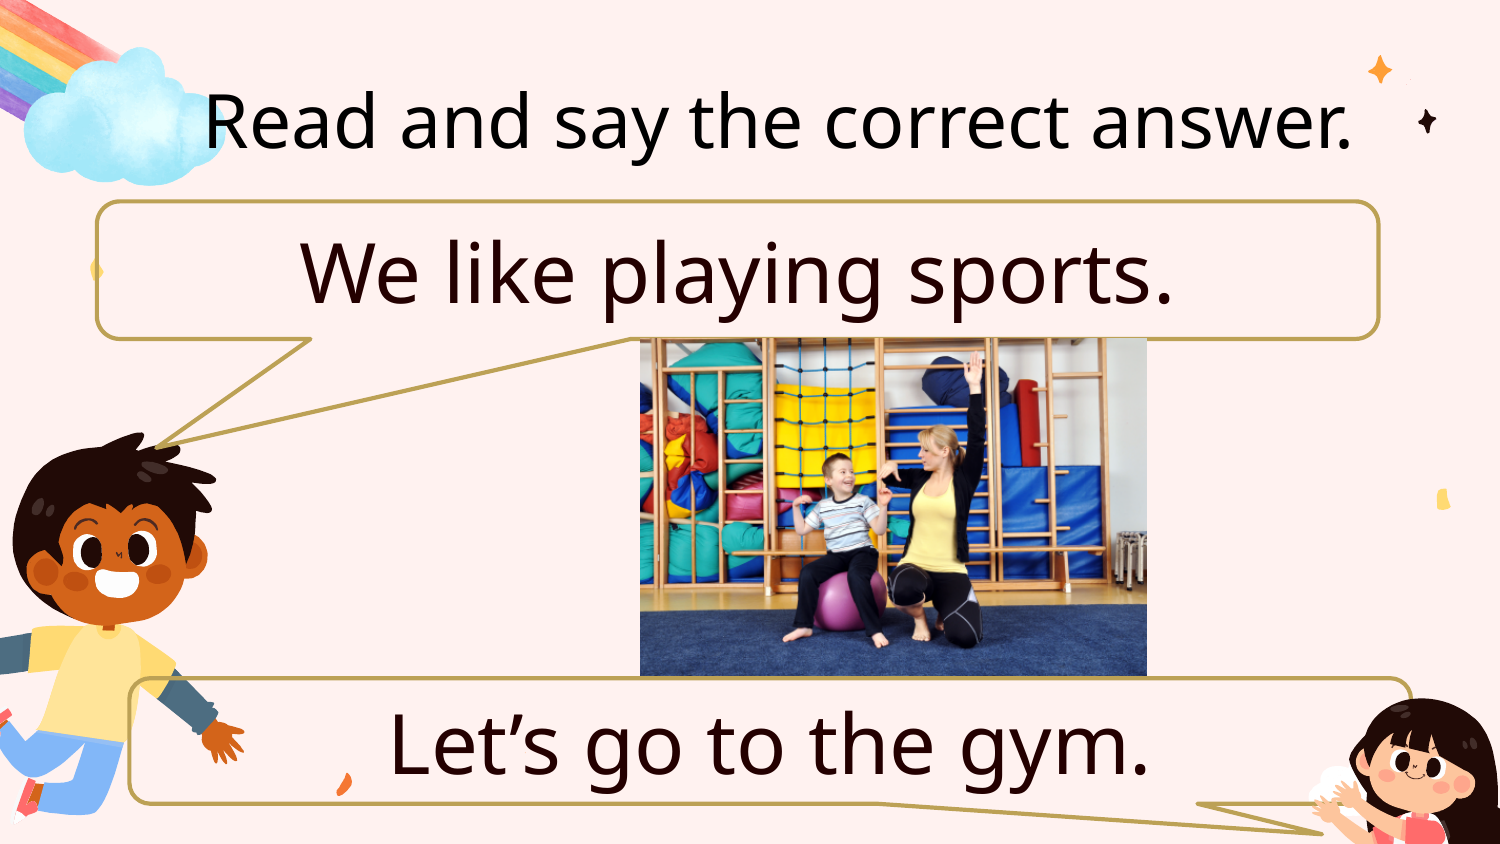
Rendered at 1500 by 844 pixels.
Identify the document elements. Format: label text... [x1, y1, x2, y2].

text_box We like playing sports. [94, 199, 1381, 430]
picture [0, 0, 226, 199]
text_box Let’s go to the gym. [280, 676, 1413, 836]
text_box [1311, 698, 1500, 844]
picture [639, 338, 1147, 676]
text_box Read and say the correct answer. [187, 66, 1390, 171]
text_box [0, 431, 277, 844]
